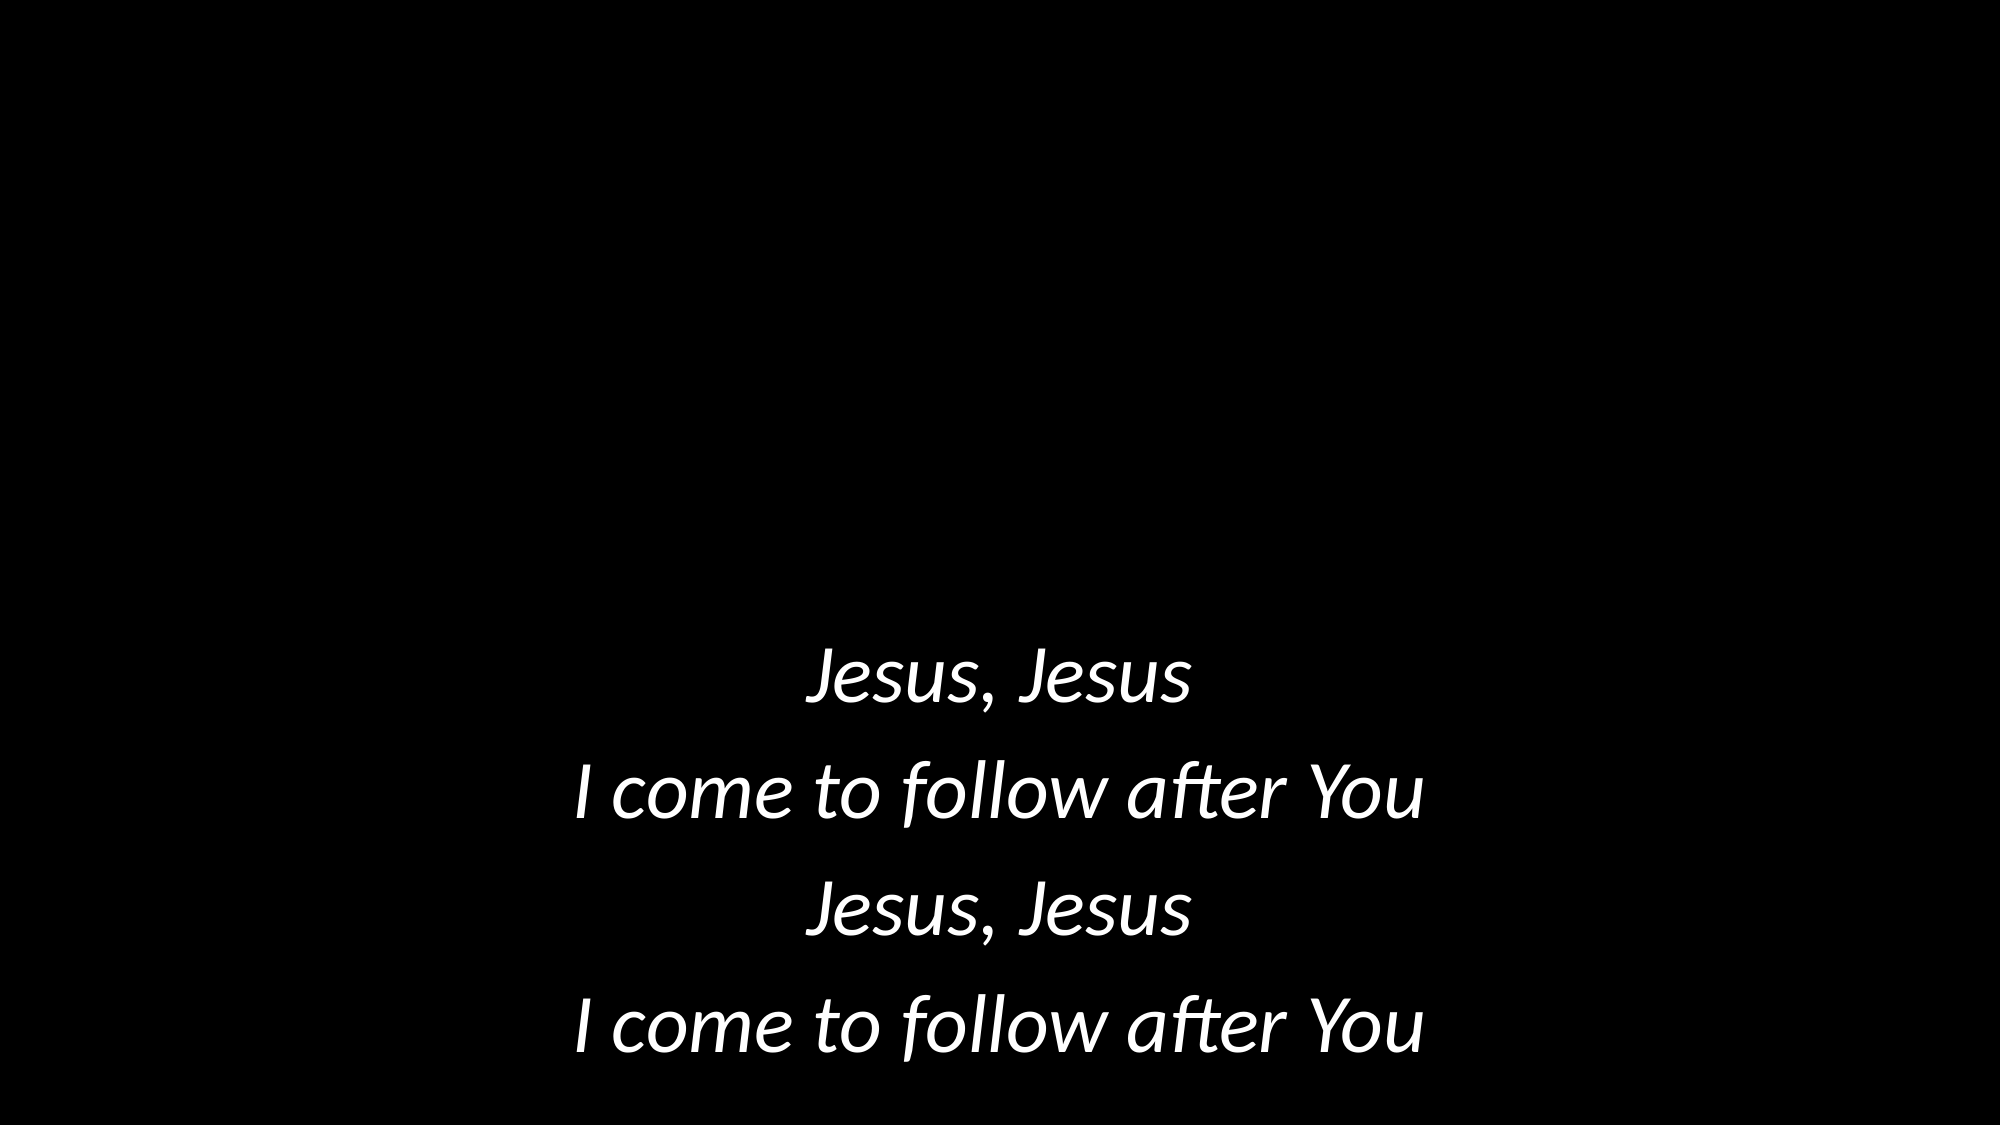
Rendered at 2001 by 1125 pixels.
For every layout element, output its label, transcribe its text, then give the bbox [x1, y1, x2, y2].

subtitle Jesus, Jesus I come to follow after You Jesus, Jesus I come to follow after You [0, 562, 2000, 1125]
